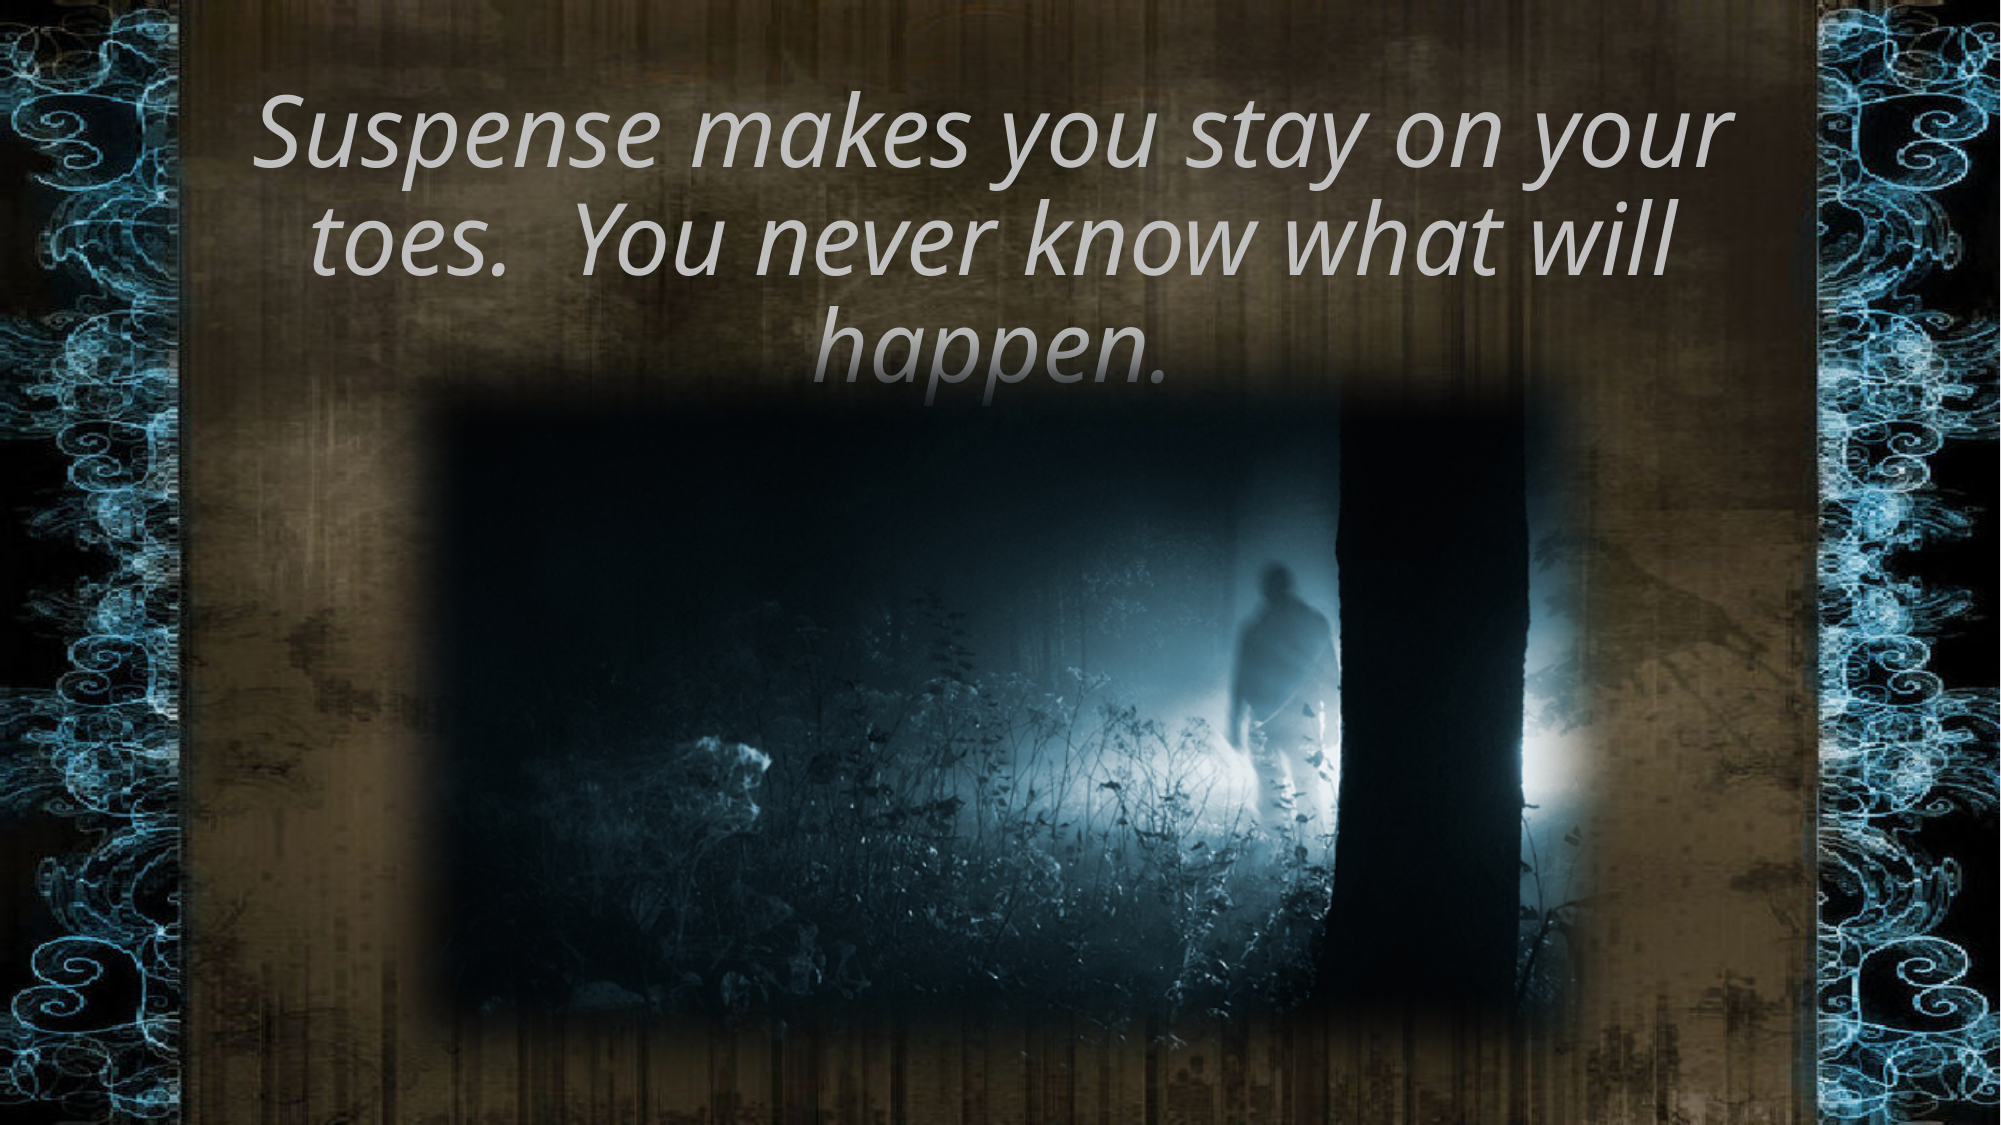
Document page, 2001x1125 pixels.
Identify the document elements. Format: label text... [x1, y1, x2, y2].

picture [0, 0, 2001, 1125]
subtitle Suspense makes you stay on your toes. You never know what will happen. [192, 73, 1795, 1033]
